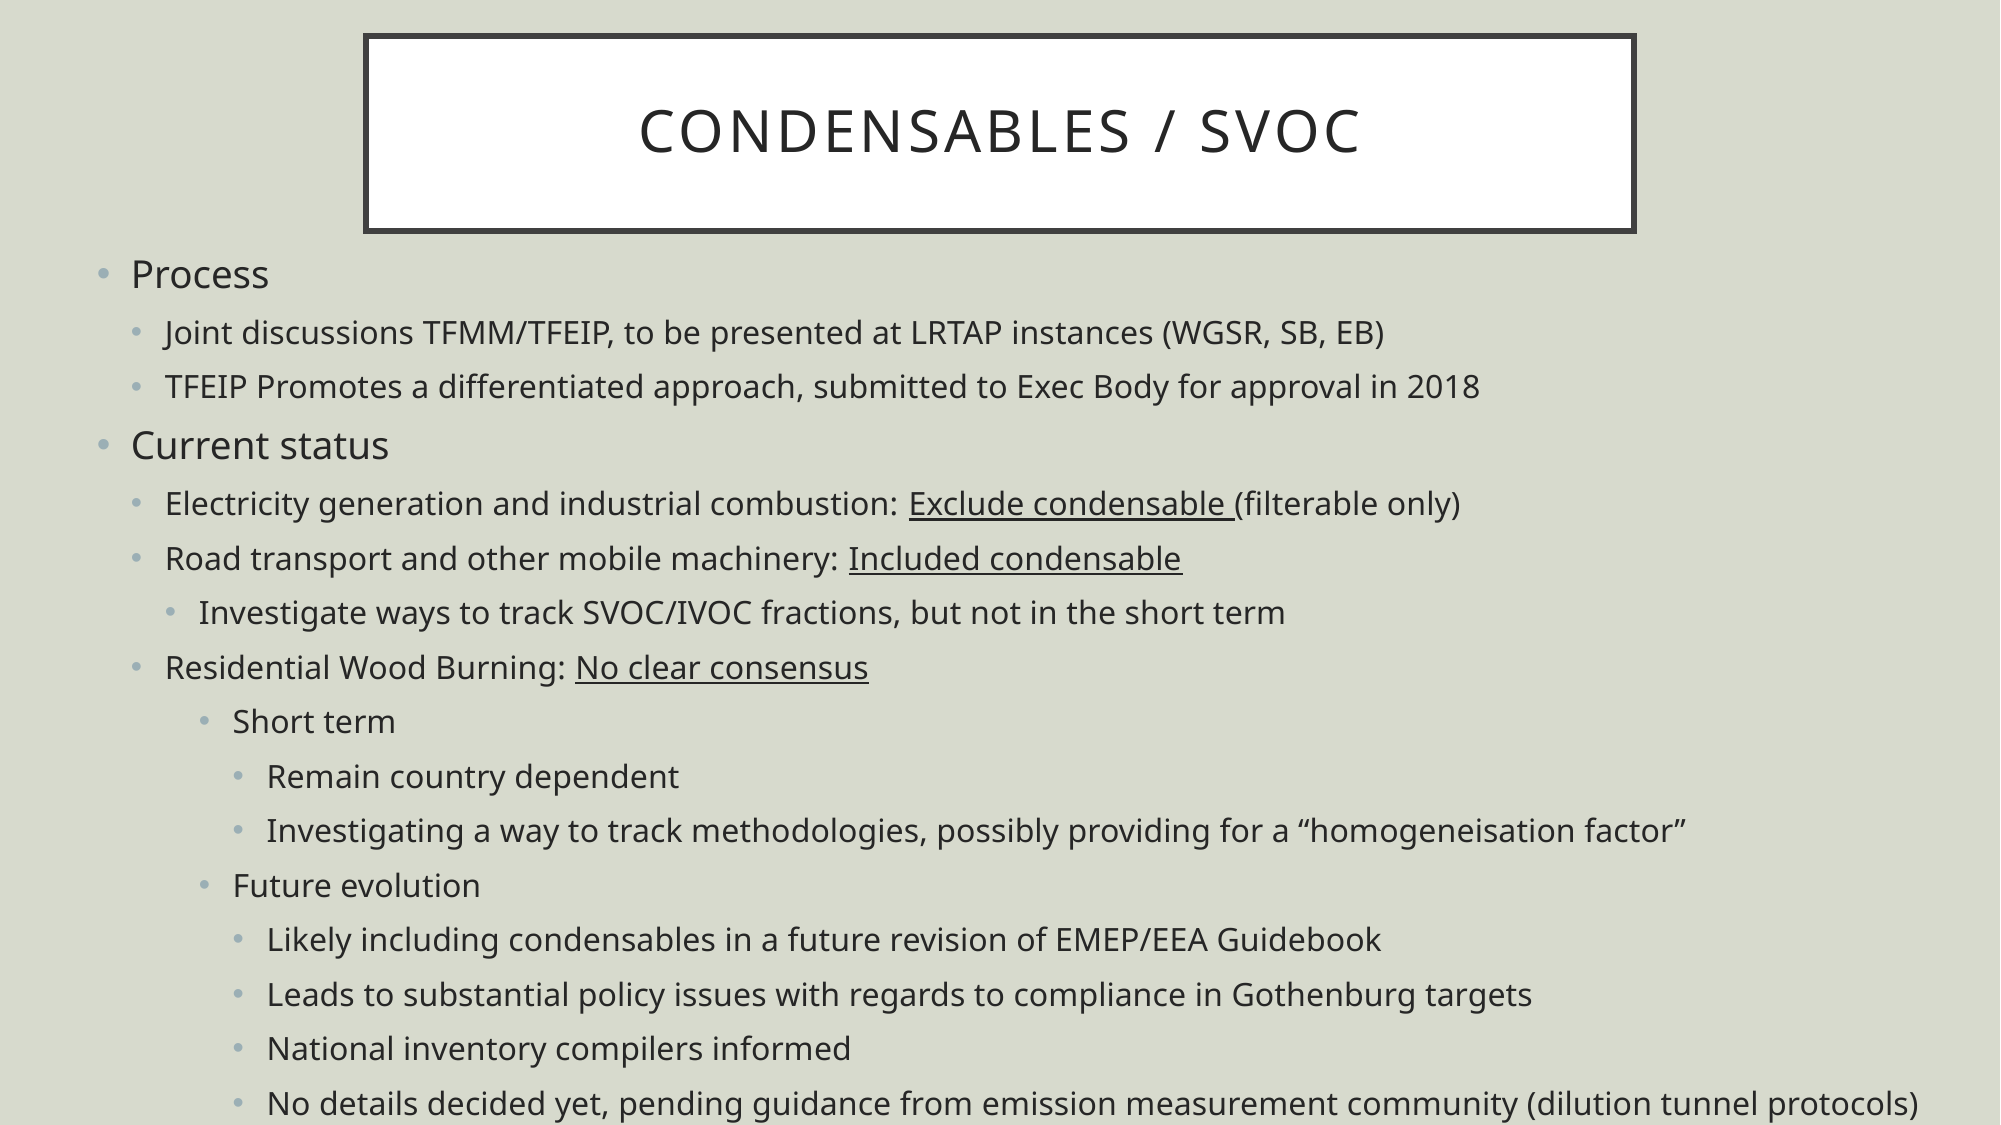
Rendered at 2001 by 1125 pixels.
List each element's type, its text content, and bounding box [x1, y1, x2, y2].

title Condensables / SVOC [363, 33, 1637, 234]
list Process Joint discussions TFMM/TFEIP, to be presented at LRTAP instances (WGSR, SB, EB) TFEIP Promotes a differentiated approach, submitted to Exec Body for approval in 2018 Current status Electricity generation and industrial combustion: Exclude condensable (filterable only) Road transport and other mobile machinery: Included condensable Investigate ways to track SVOC/IVOC fractions, but not in the short term Residential Wood Burning: No clear consensus Short term Remain country dependent Investigating a way to track methodologies, possibly providing for a “homogeneisation factor” Future evolution Likely including condensables in a future revision of EMEP/EEA Guidebook Leads to substantial policy issues with regards to compliance in Gothenburg targets National inventory compilers informed No details decided yet, pending guidance from emission measurement community (dilution tunnel protocols) [81, 242, 1981, 1125]
